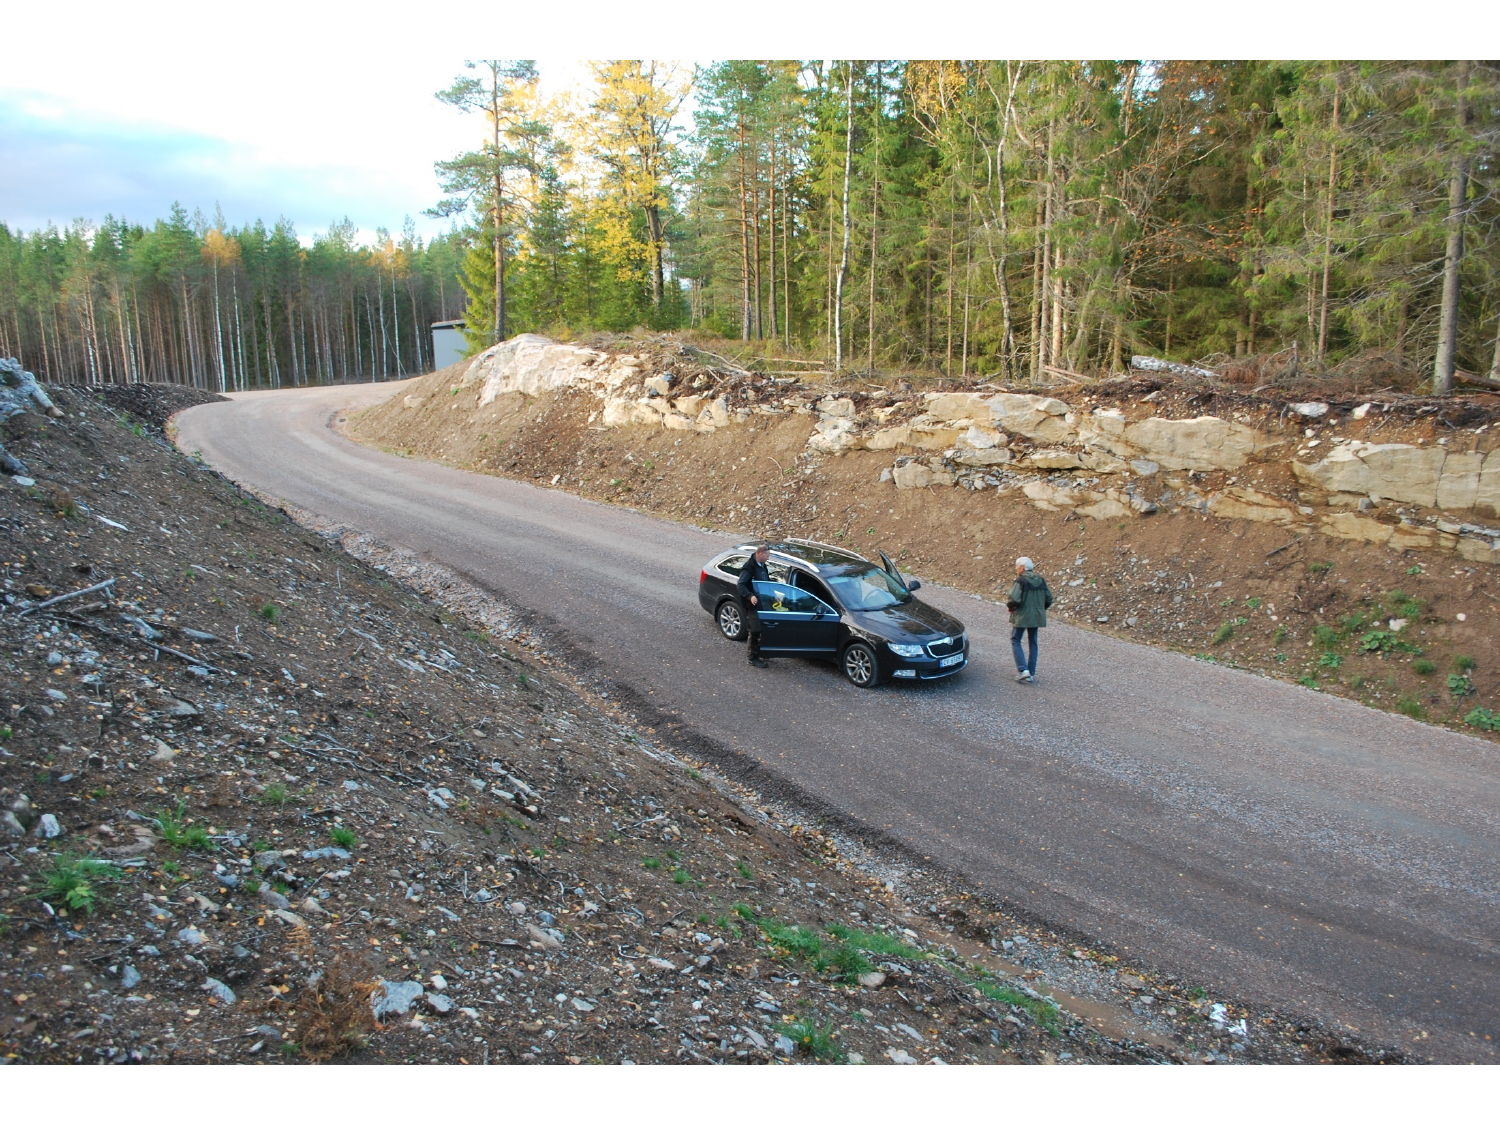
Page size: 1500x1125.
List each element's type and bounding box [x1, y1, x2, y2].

picture [0, 60, 1500, 1065]
